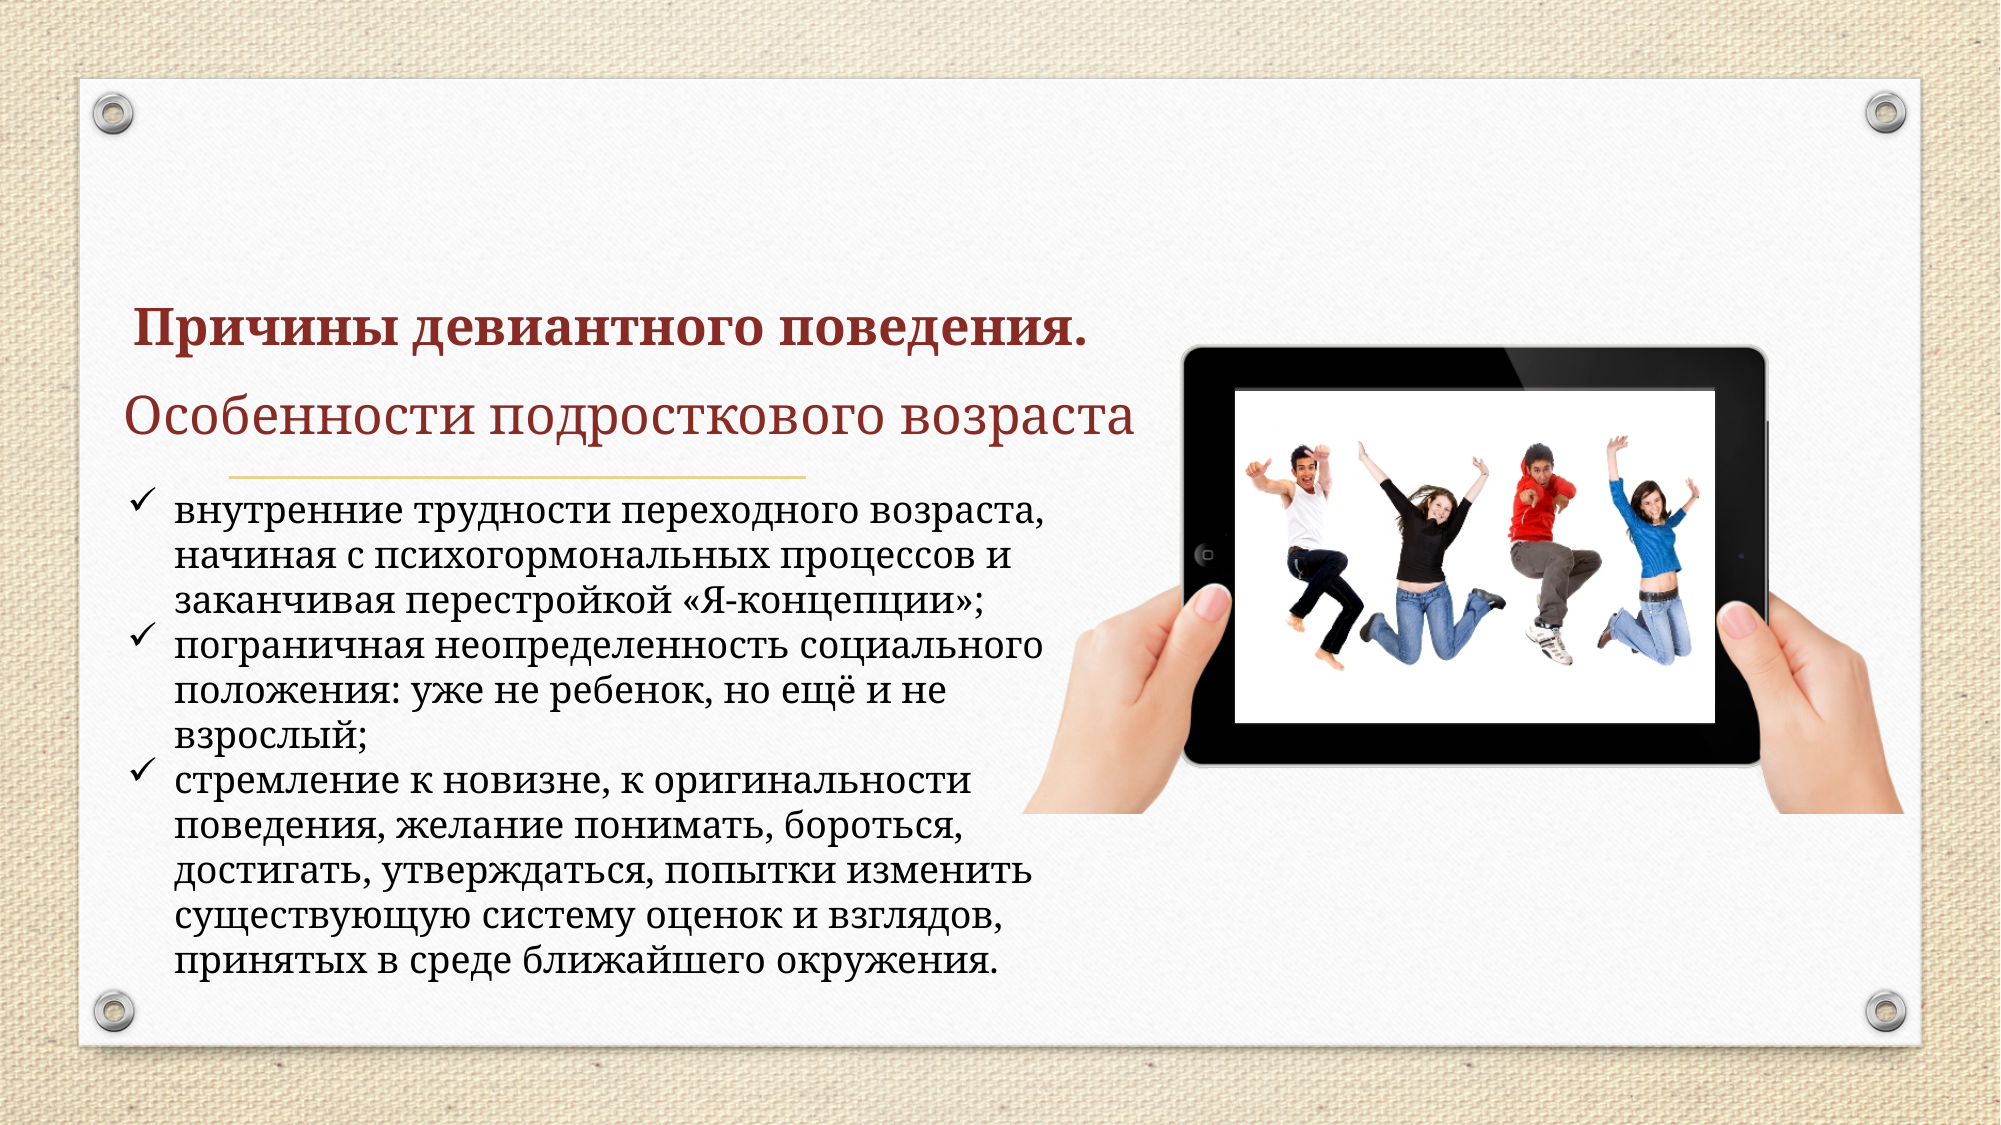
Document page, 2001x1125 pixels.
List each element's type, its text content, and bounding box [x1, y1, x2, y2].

picture [0, 0, 2001, 1125]
text_box внутренние трудности переходного возраста, начиная с психогормональных процессов и заканчивая перестройкой «Я-концепции»; пограничная неопределенность социального положения: уже не ребенок, но ещё и не взрослый; стремление к новизне, к оригинальности поведения, желание понимать, бороться, достигать, утверждаться, попытки изменить существующую систему оценок и взглядов, принятых в среде ближайшего окружения. [112, 478, 1071, 1033]
text_box Причины девиантного поведения. [77, 250, 1148, 364]
title Особенности подросткового возраста [99, 364, 1012, 453]
